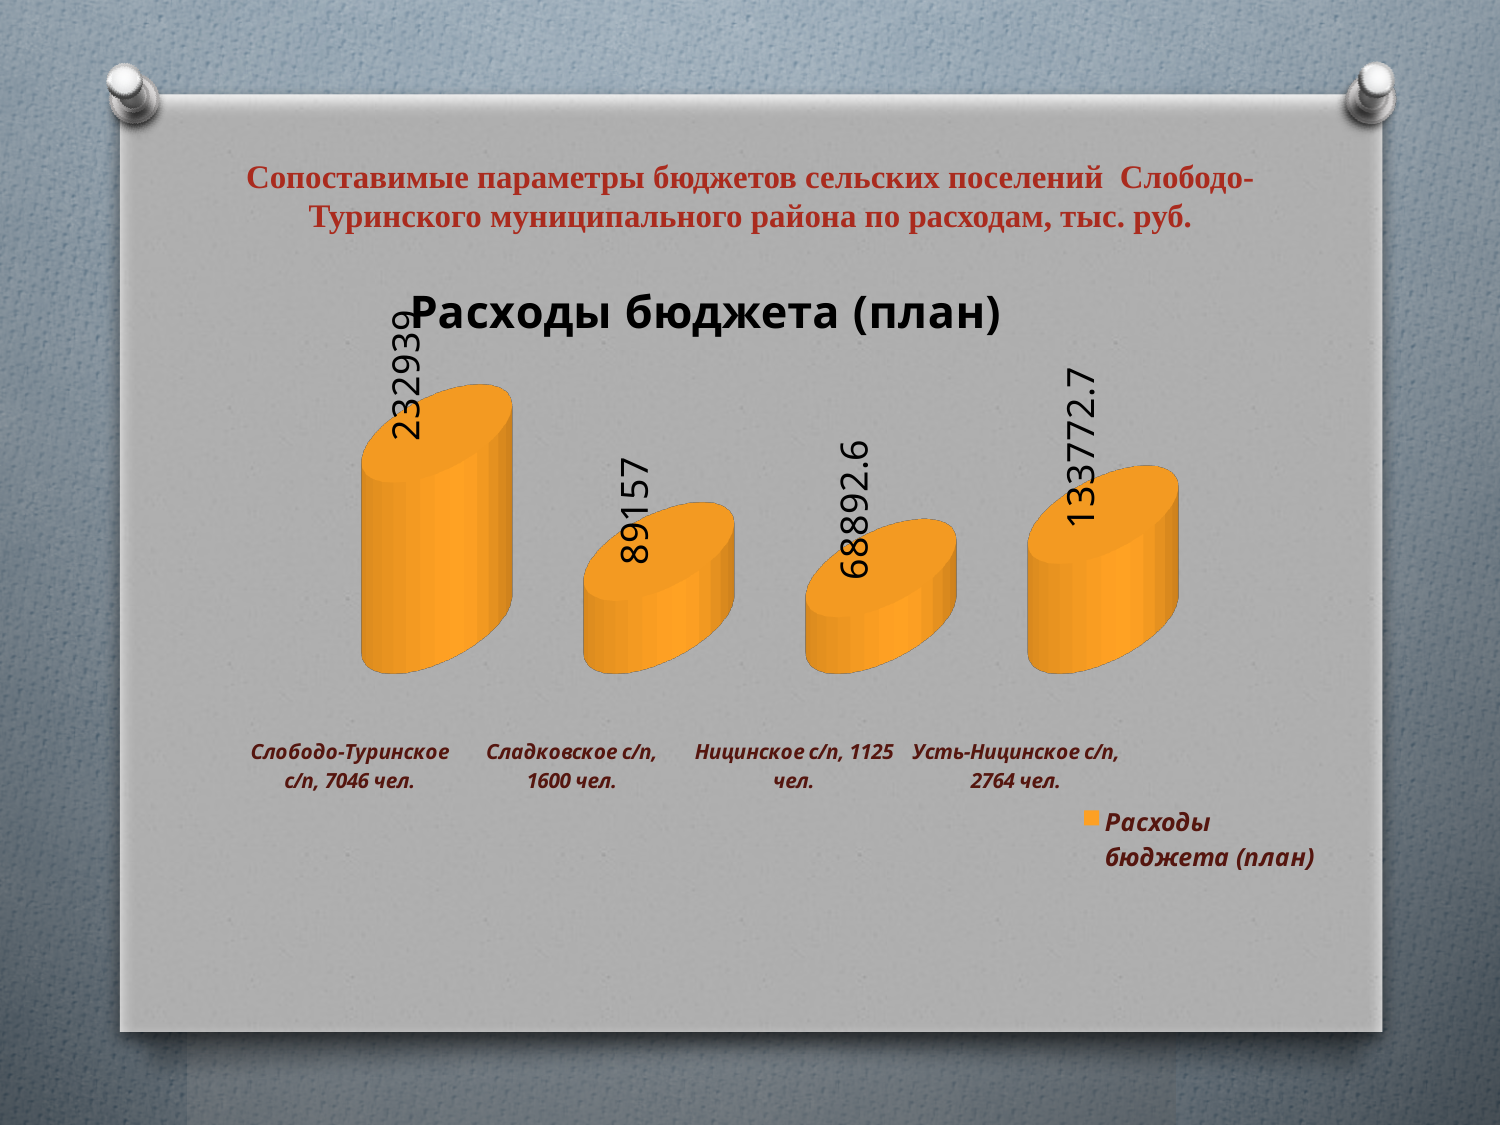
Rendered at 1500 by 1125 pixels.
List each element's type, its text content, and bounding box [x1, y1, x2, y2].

chart [76, 243, 1335, 1024]
picture [75, 29, 198, 153]
title Сопоставимые параметры бюджетов сельских поселений Слободо-Туринского муниципального района по расходам, тыс. руб. [179, 134, 1323, 243]
picture [1317, 35, 1439, 156]
